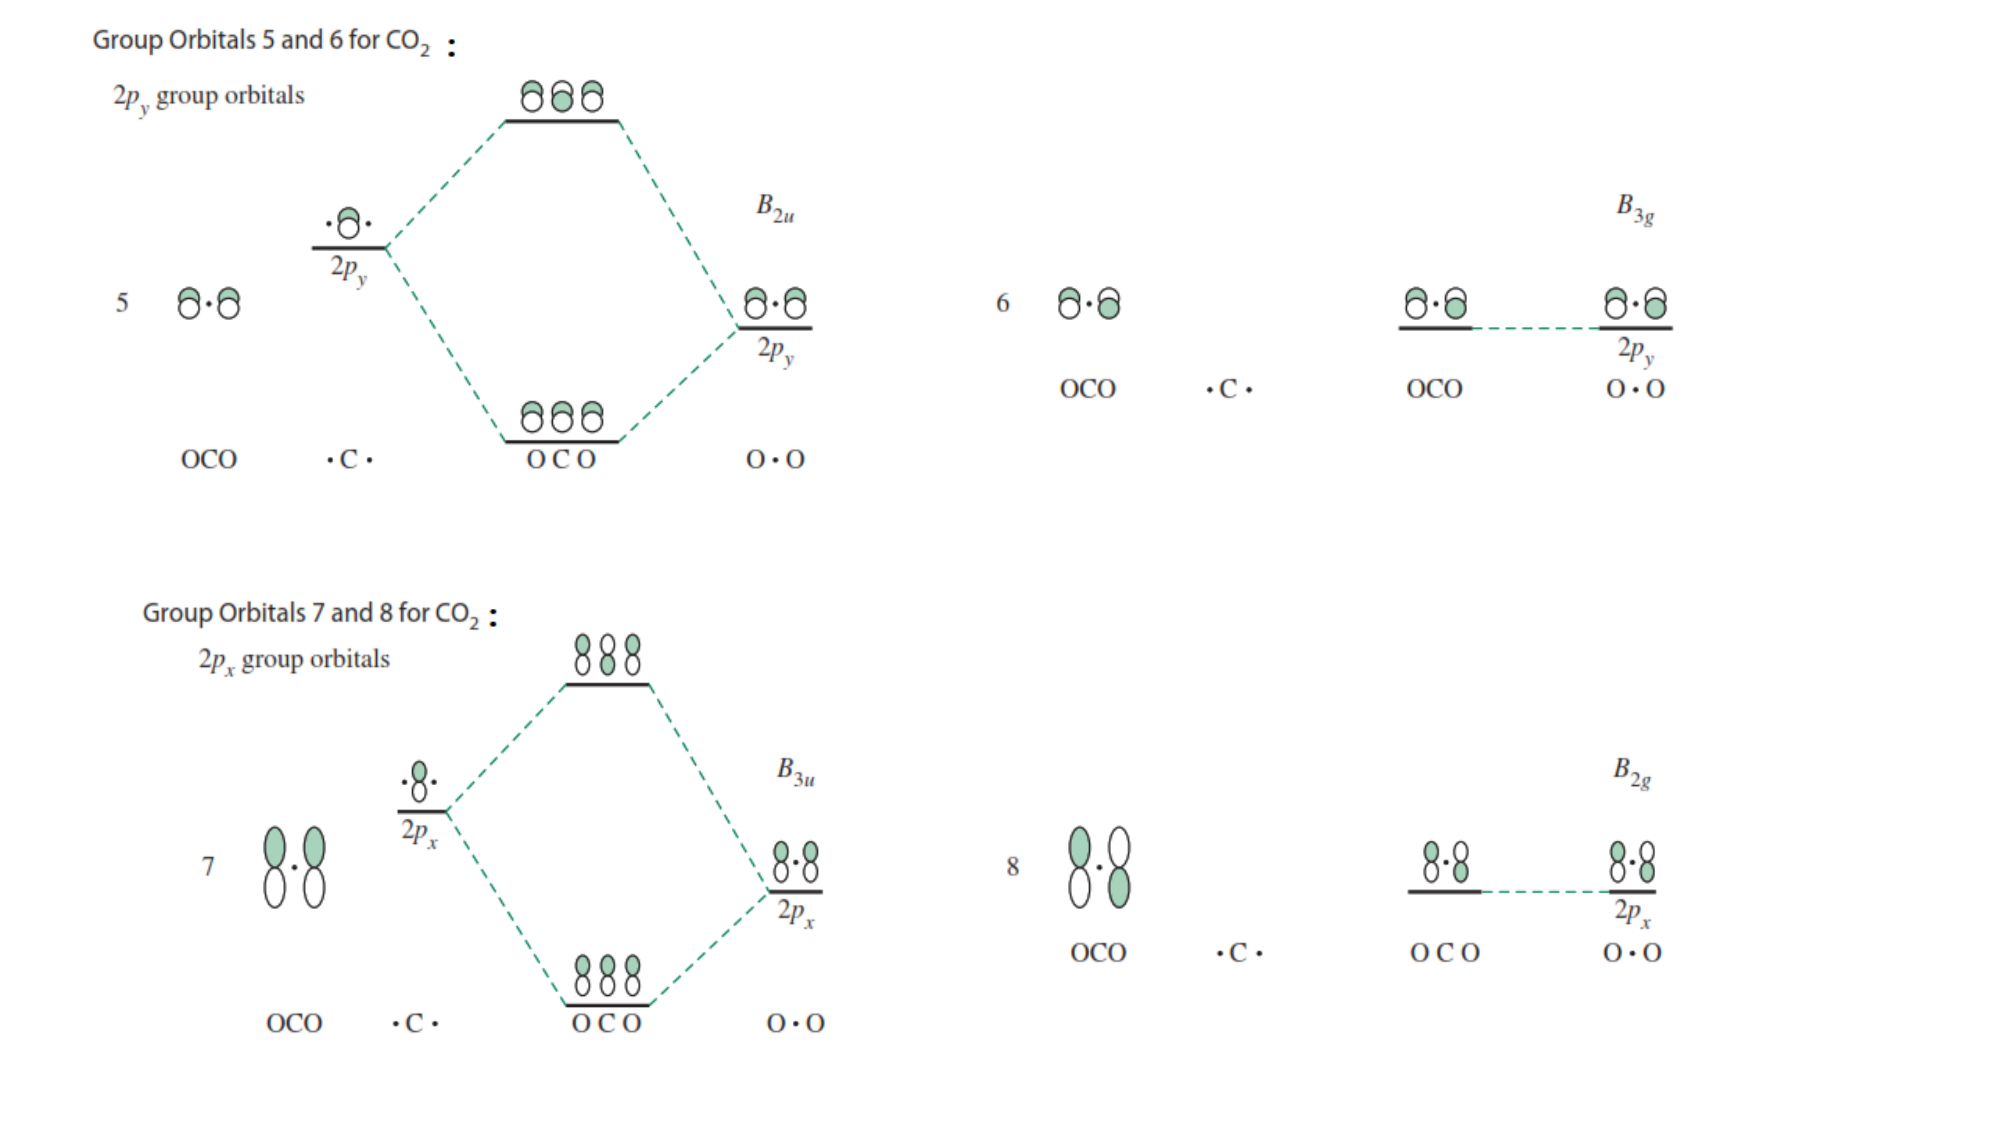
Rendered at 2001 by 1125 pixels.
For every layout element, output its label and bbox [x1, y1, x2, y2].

picture [89, 24, 1689, 478]
picture [140, 597, 1705, 1042]
